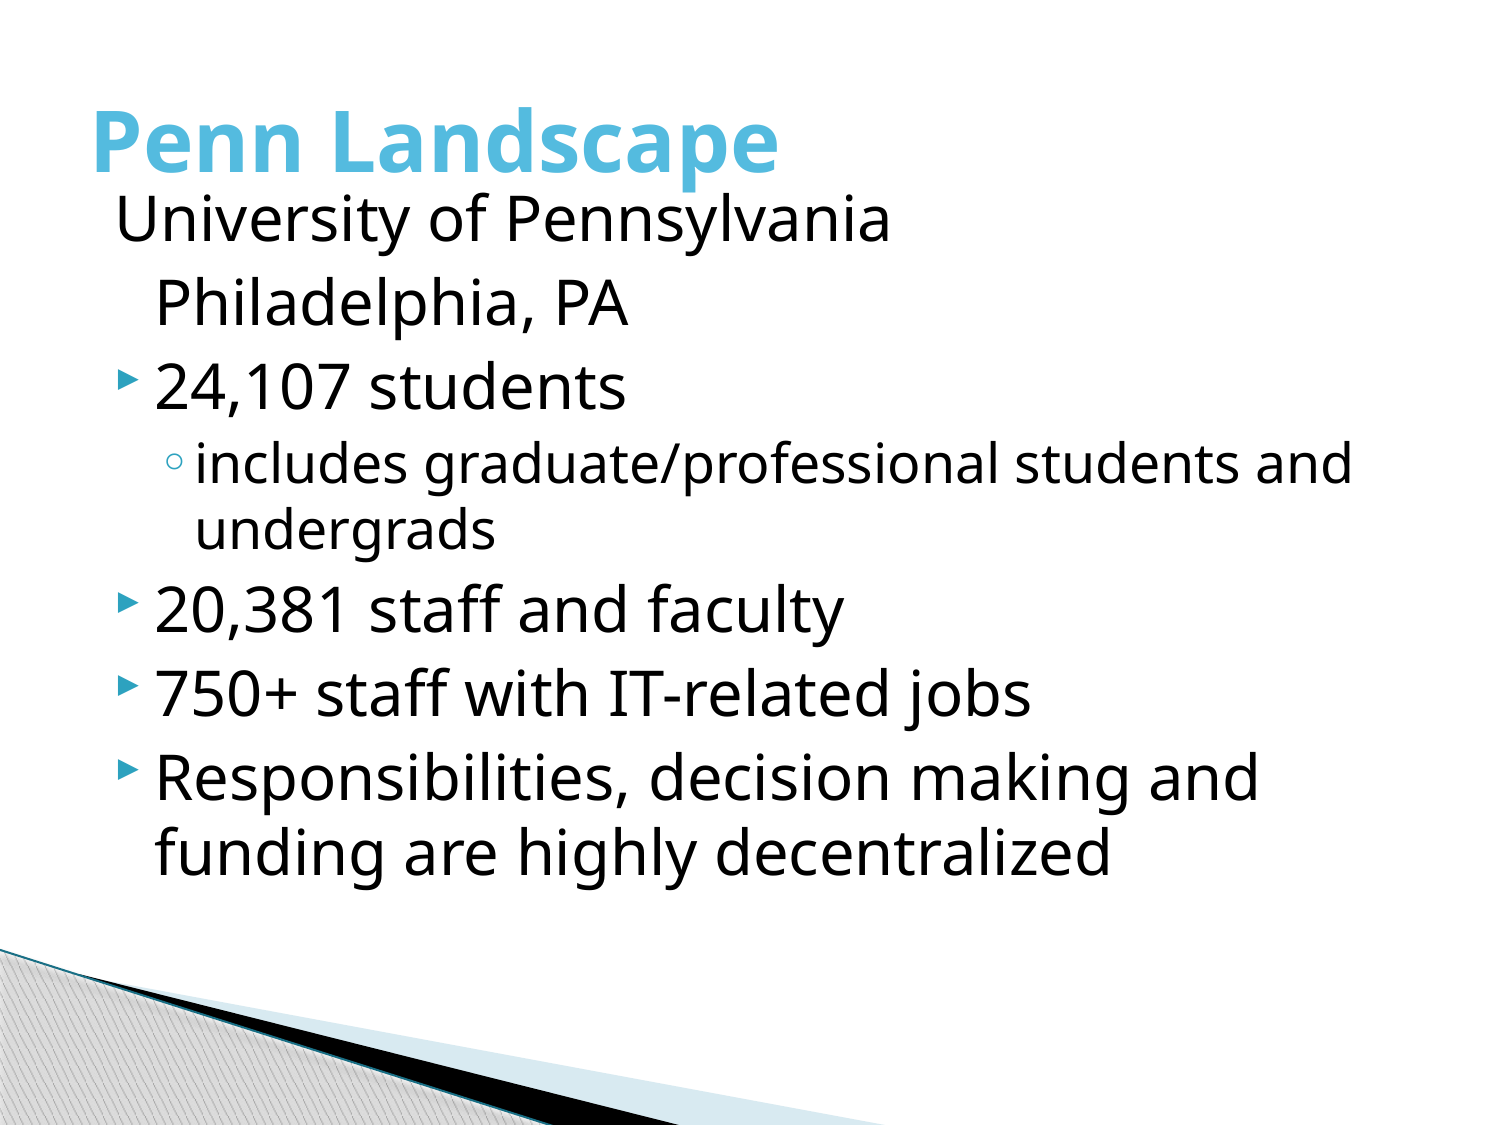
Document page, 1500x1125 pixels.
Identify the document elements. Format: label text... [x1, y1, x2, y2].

title Penn Landscape [75, 45, 1425, 233]
list University of Pennsylvania Philadelphia, PA 24,107 students includes graduate/professional students and undergrads 20,381 staff and faculty 750+ staff with IT-related jobs Responsibilities, decision making and funding are highly decentralized [82, 233, 1425, 900]
